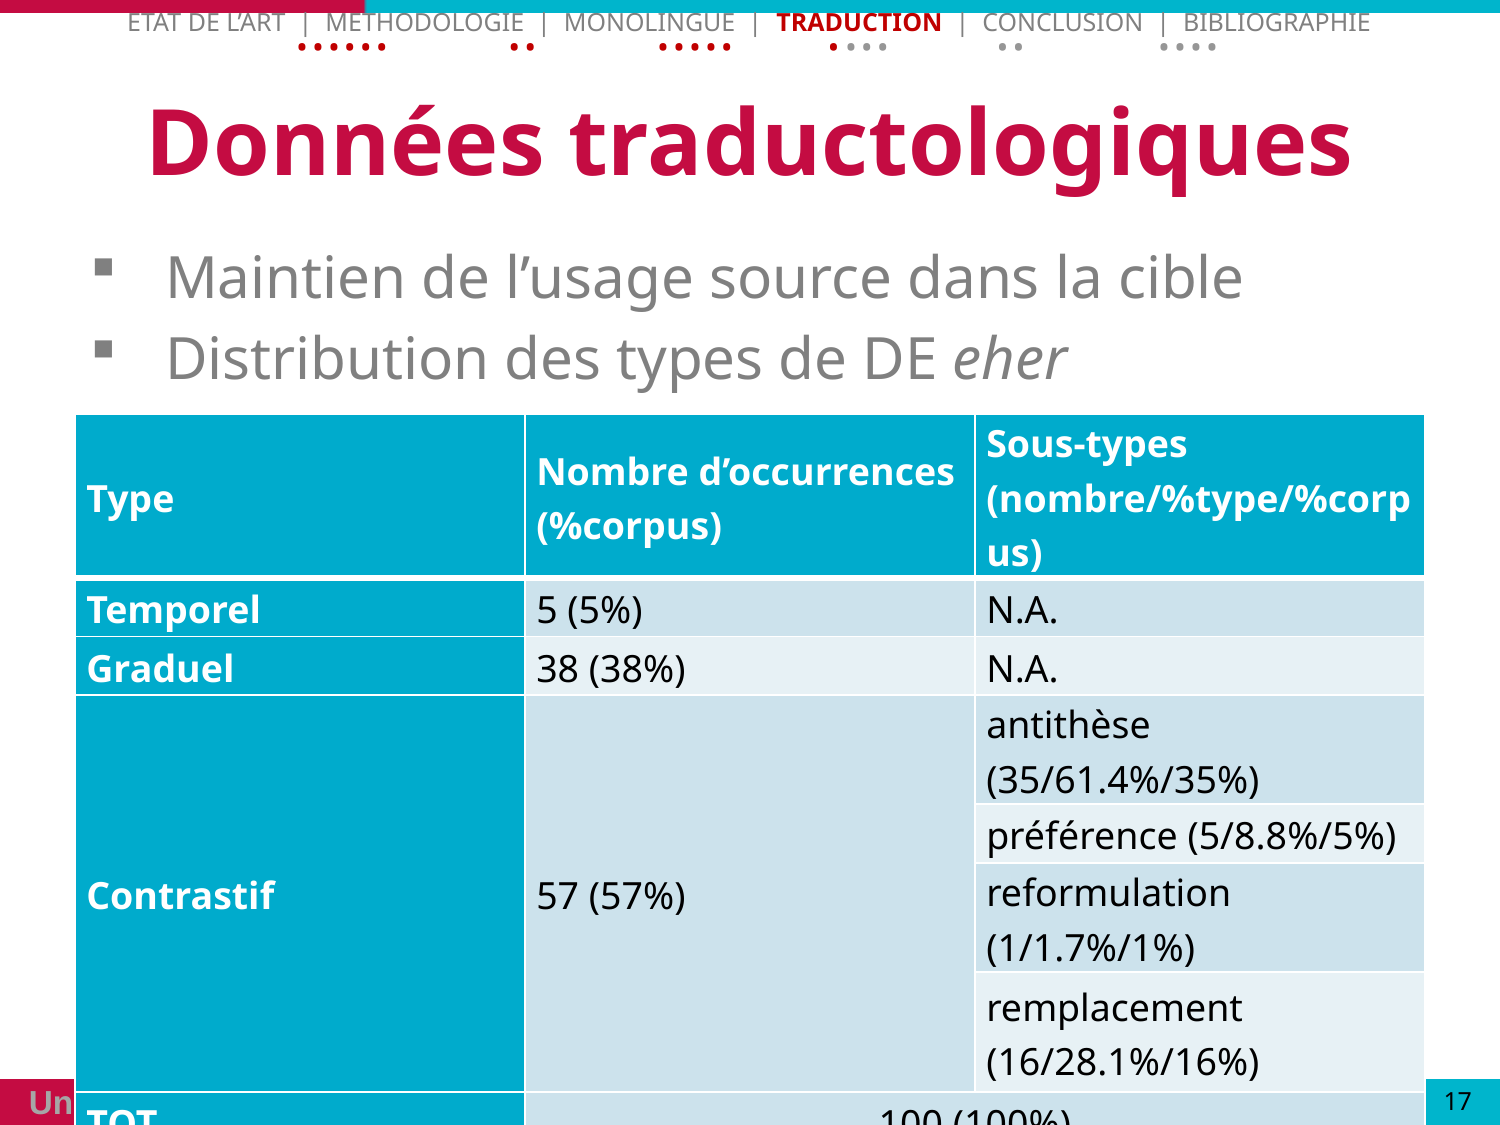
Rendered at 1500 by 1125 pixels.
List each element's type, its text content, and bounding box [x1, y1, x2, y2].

list Maintien de l’usage source dans la cible Distribution des types de DE eher [75, 233, 1425, 413]
picture [0, 1079, 74, 1125]
text_box Etat de l’art | Methodologie | Monolingue | Traduction | Conclusion | Bibliographie [0, 0, 1500, 37]
table_cell préférence (5/8.8%/5%) [976, 805, 1424, 862]
table_cell Contrastif [76, 696, 524, 1091]
table_cell 100 (100%) [526, 1093, 1424, 1125]
table_cell 57 (57%) [526, 696, 974, 1091]
table_cell TOT [76, 1093, 524, 1125]
table_cell Graduel [76, 637, 524, 694]
text_box • • • • • • • • • • • • • • • • • • • • • • • [282, 23, 1260, 89]
table_cell antithèse (35/61.4%/35%) [976, 696, 1424, 803]
title Données traductologiques [74, 44, 1426, 233]
table_cell remplacement (16/28.1%/16%) [976, 973, 1424, 1091]
table_cell N.A. [976, 581, 1424, 636]
table_header Sous-types (nombre/%type/%corpus) [976, 415, 1424, 575]
table_cell reformulation (1/1.7%/1%) [976, 864, 1424, 971]
table_header Type [76, 415, 524, 575]
table_cell N.A. [976, 637, 1424, 694]
table_cell 5 (5%) [526, 581, 974, 636]
table_cell 38 (38%) [526, 637, 974, 694]
slide_number 17 [1426, 1079, 1500, 1125]
table_header Nombre d’occurrences (%corpus) [526, 415, 974, 575]
table_cell Temporel [76, 581, 524, 636]
